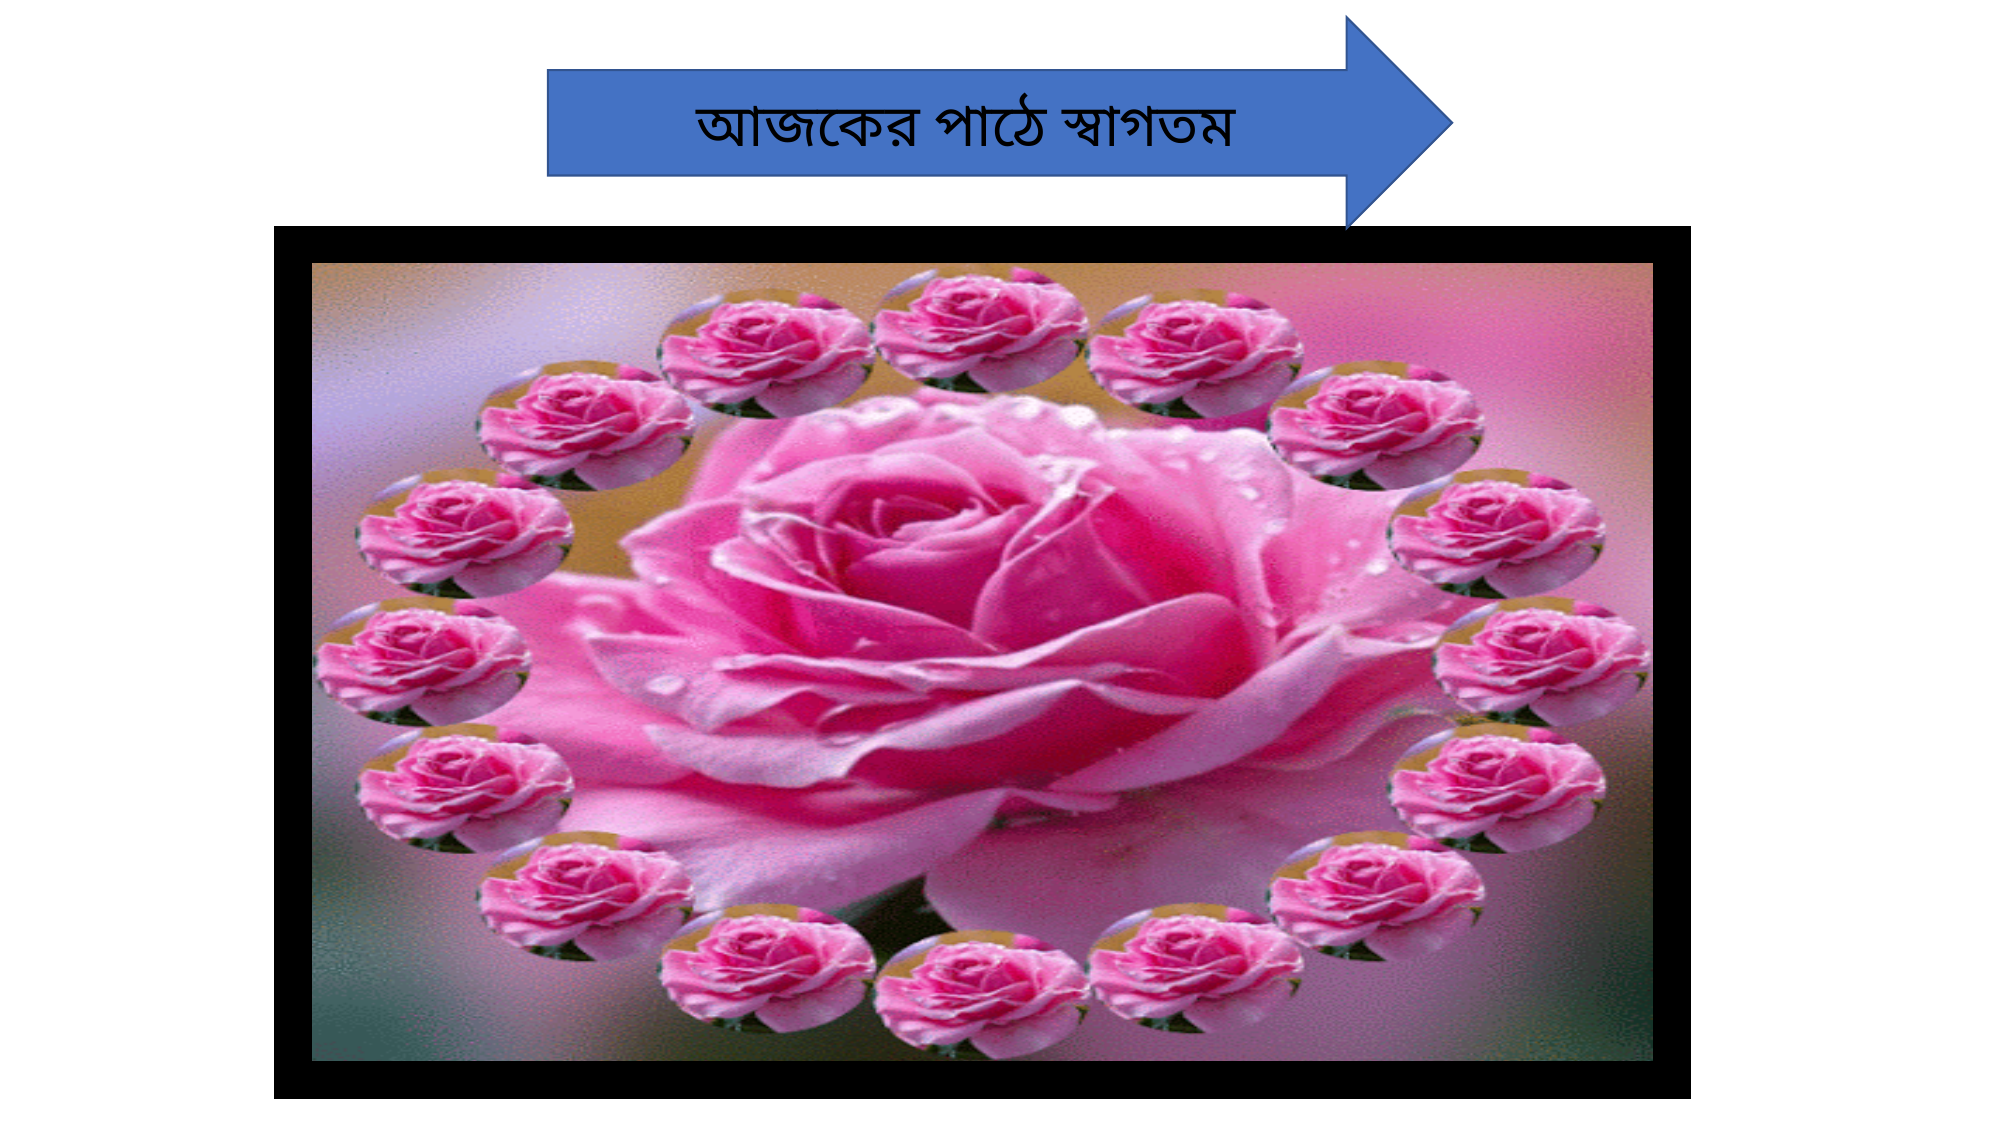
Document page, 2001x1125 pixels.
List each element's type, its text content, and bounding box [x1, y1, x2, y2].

picture [311, 262, 1654, 1062]
text_box আজকের পাঠে স্বাগতম [546, 14, 1454, 231]
